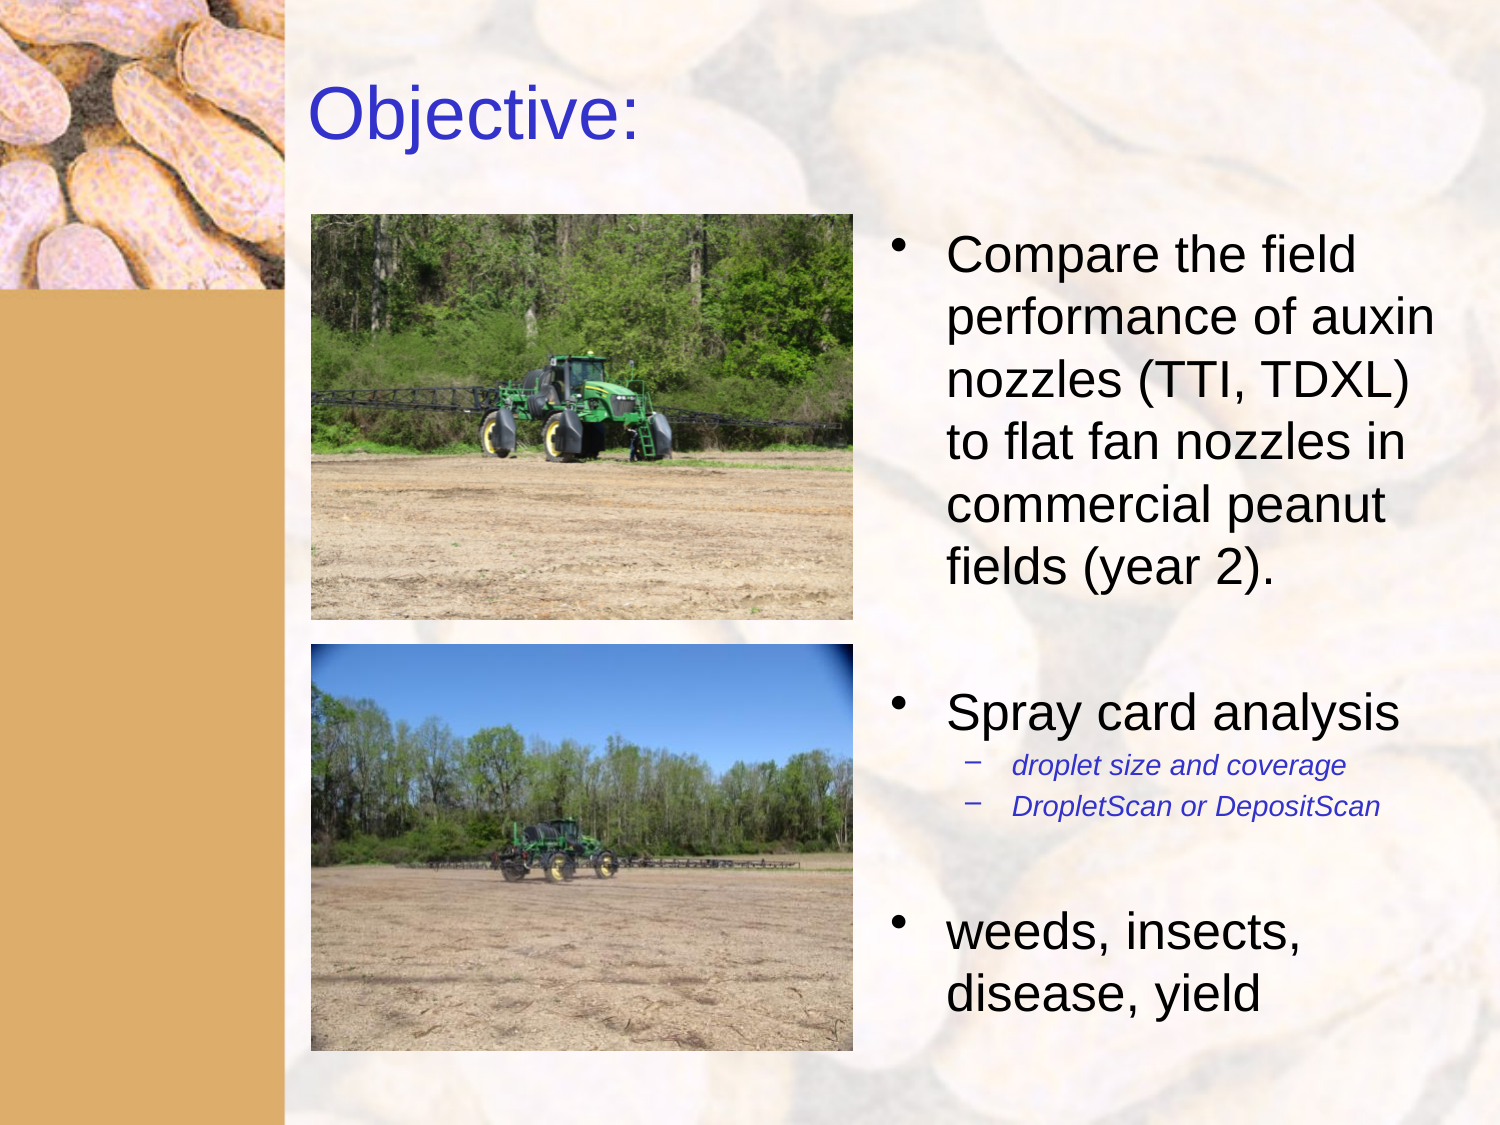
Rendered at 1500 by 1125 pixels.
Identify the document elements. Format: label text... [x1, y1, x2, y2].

list Compare the field performance of auxin nozzles (TTI, TDXL) to flat fan nozzles in commercial peanut fields (year 2). Spray card analysis droplet size and coverage DropletScan or DepositScan weeds, insects, disease, yield [875, 212, 1454, 1049]
title Objective: [292, 15, 1489, 204]
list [311, 214, 853, 621]
picture [0, 0, 1500, 1125]
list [311, 644, 853, 1051]
